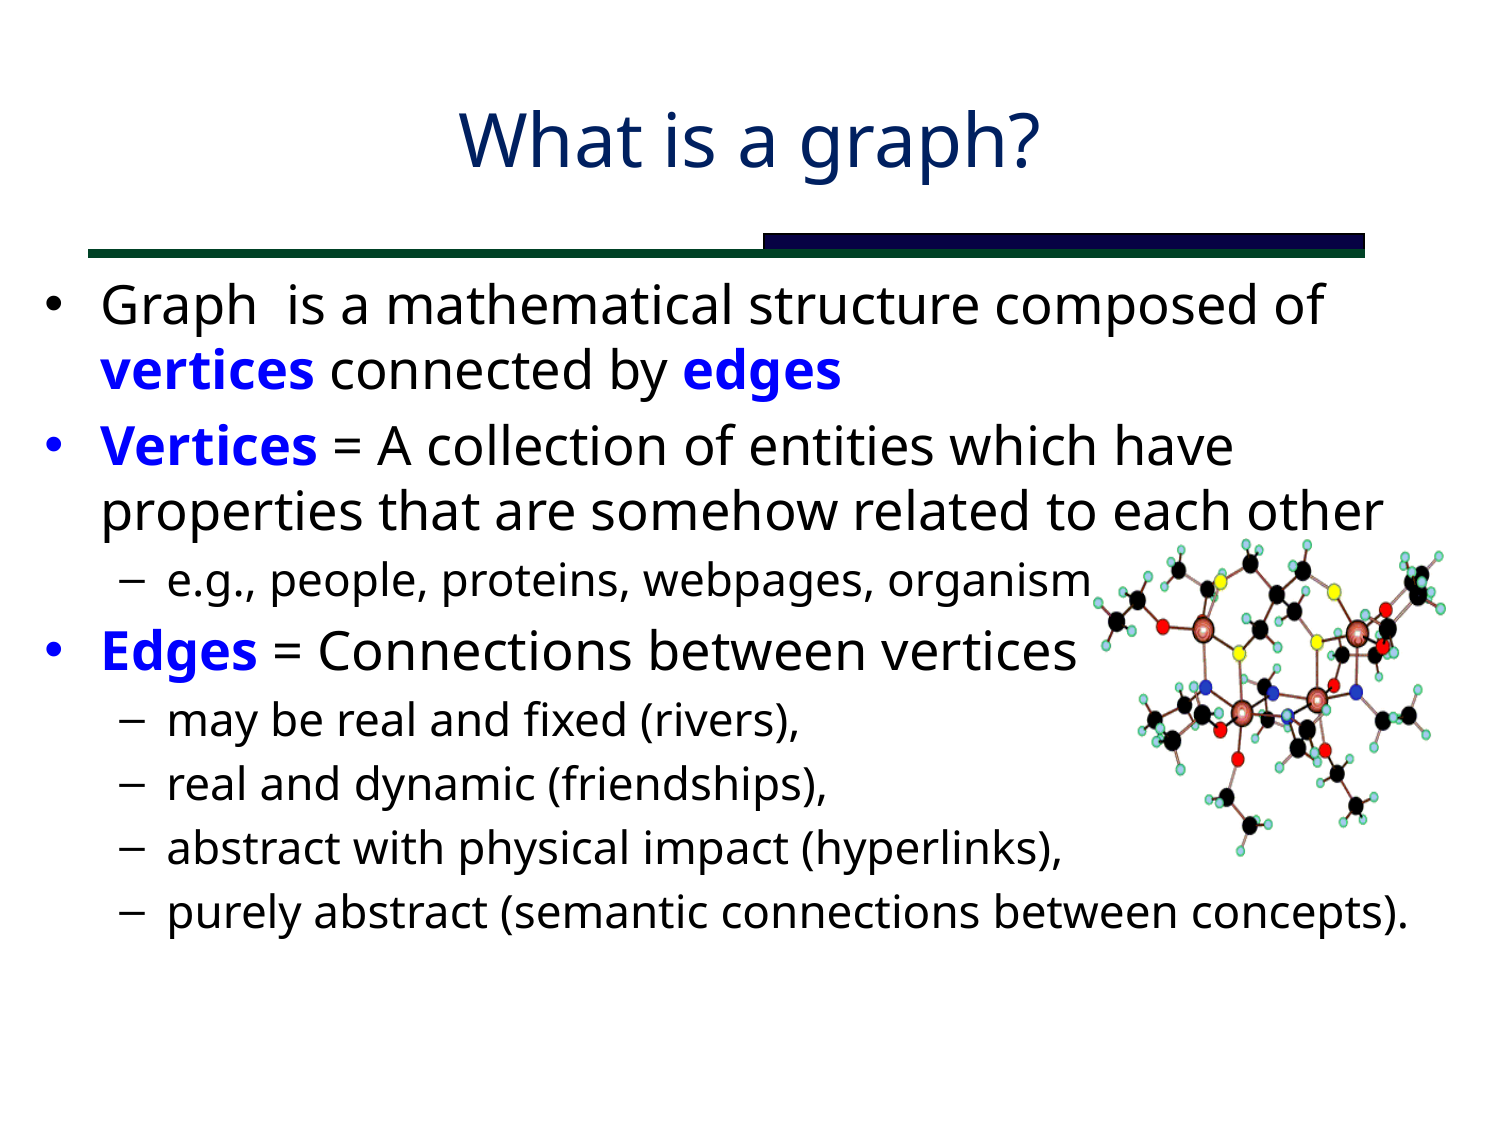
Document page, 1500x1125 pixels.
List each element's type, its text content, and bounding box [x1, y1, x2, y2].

list Graph is a mathematical structure composed of vertices connected by edges Vertices = A collection of entities which have properties that are somehow related to each other e.g., people, proteins, webpages, organisms,… Edges = Connections between vertices may be real and fixed (rivers), real and dynamic (friendships), abstract with physical impact (hyperlinks), purely abstract (semantic connections between concepts). [29, 262, 1500, 1005]
picture [1092, 538, 1448, 859]
title What is a graph? [75, 44, 1425, 232]
